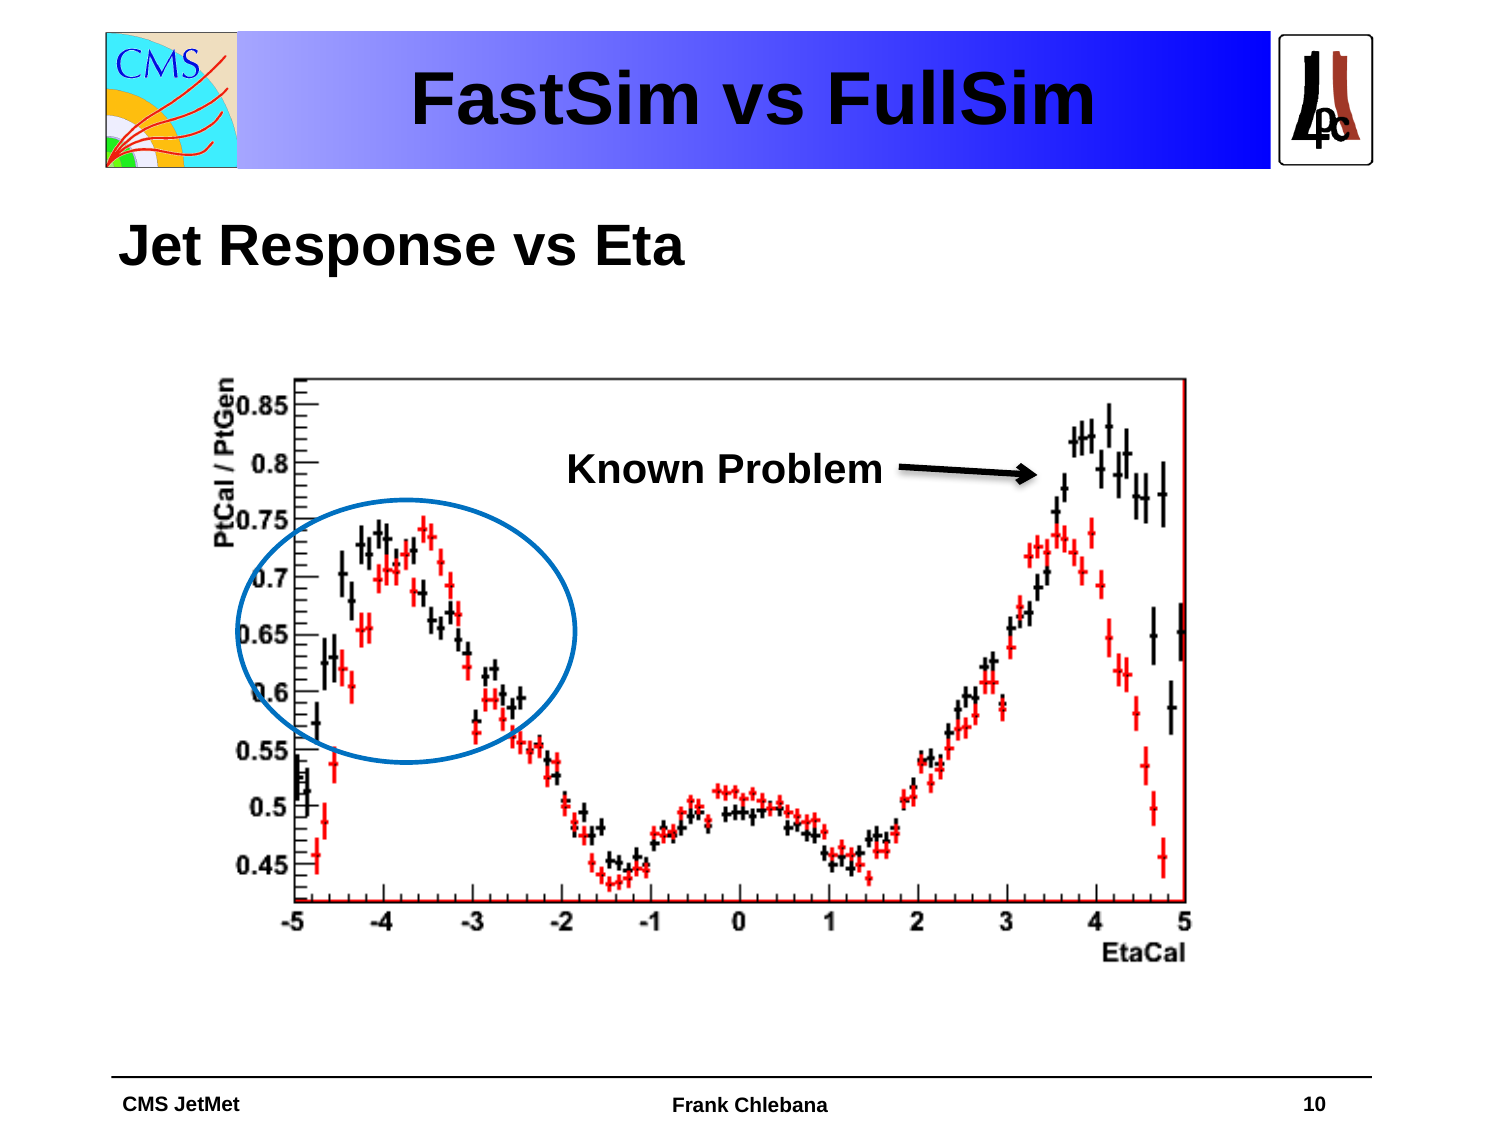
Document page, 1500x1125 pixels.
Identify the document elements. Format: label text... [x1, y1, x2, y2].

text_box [900, 466, 1038, 476]
text_box Jet Response vs Eta [103, 200, 701, 285]
picture [174, 299, 1312, 1063]
title FastSim vs FullSim [236, 30, 1272, 170]
picture [1265, 24, 1386, 175]
picture [105, 31, 236, 169]
